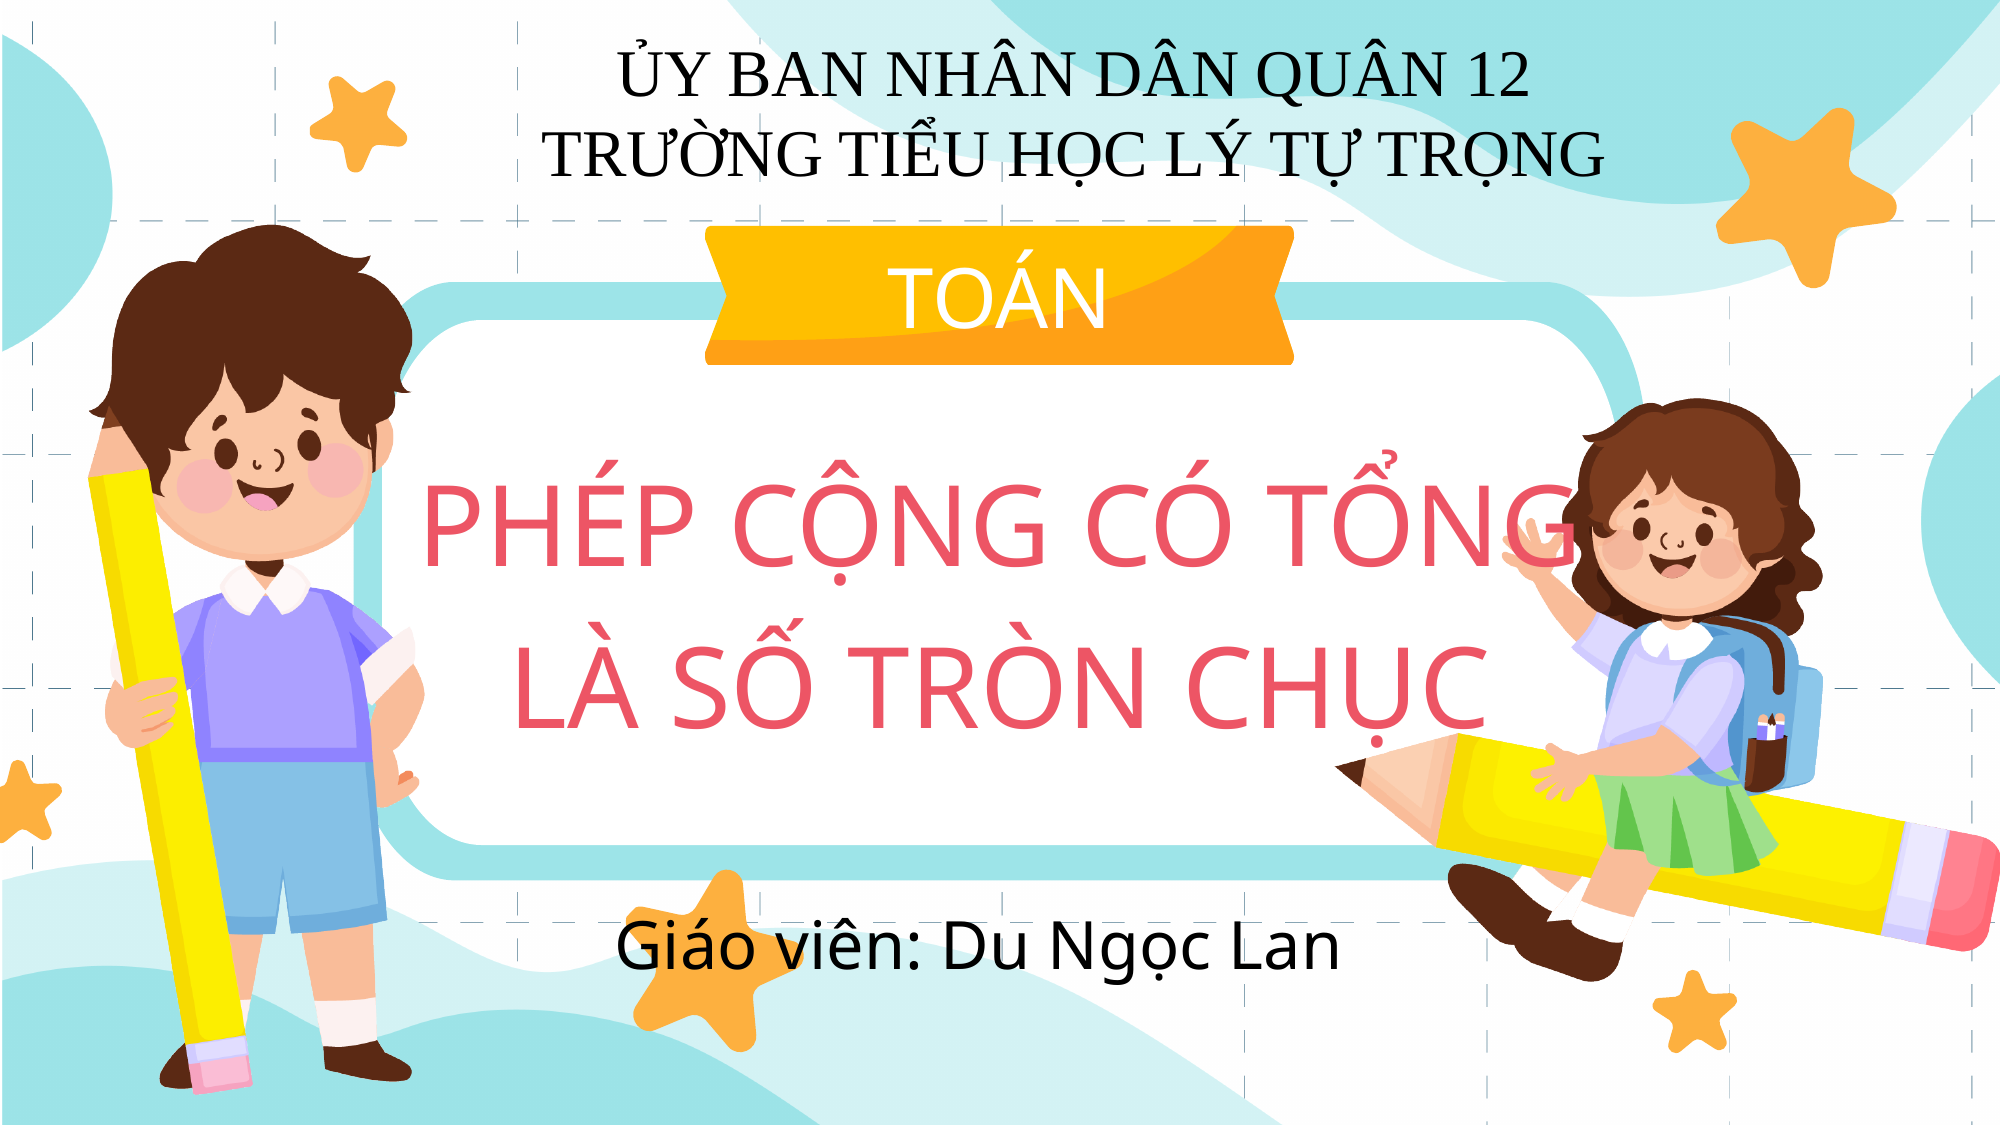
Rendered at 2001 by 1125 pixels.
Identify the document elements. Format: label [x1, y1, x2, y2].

text_box [425, 224, 1647, 882]
picture [0, 0, 2000, 1125]
